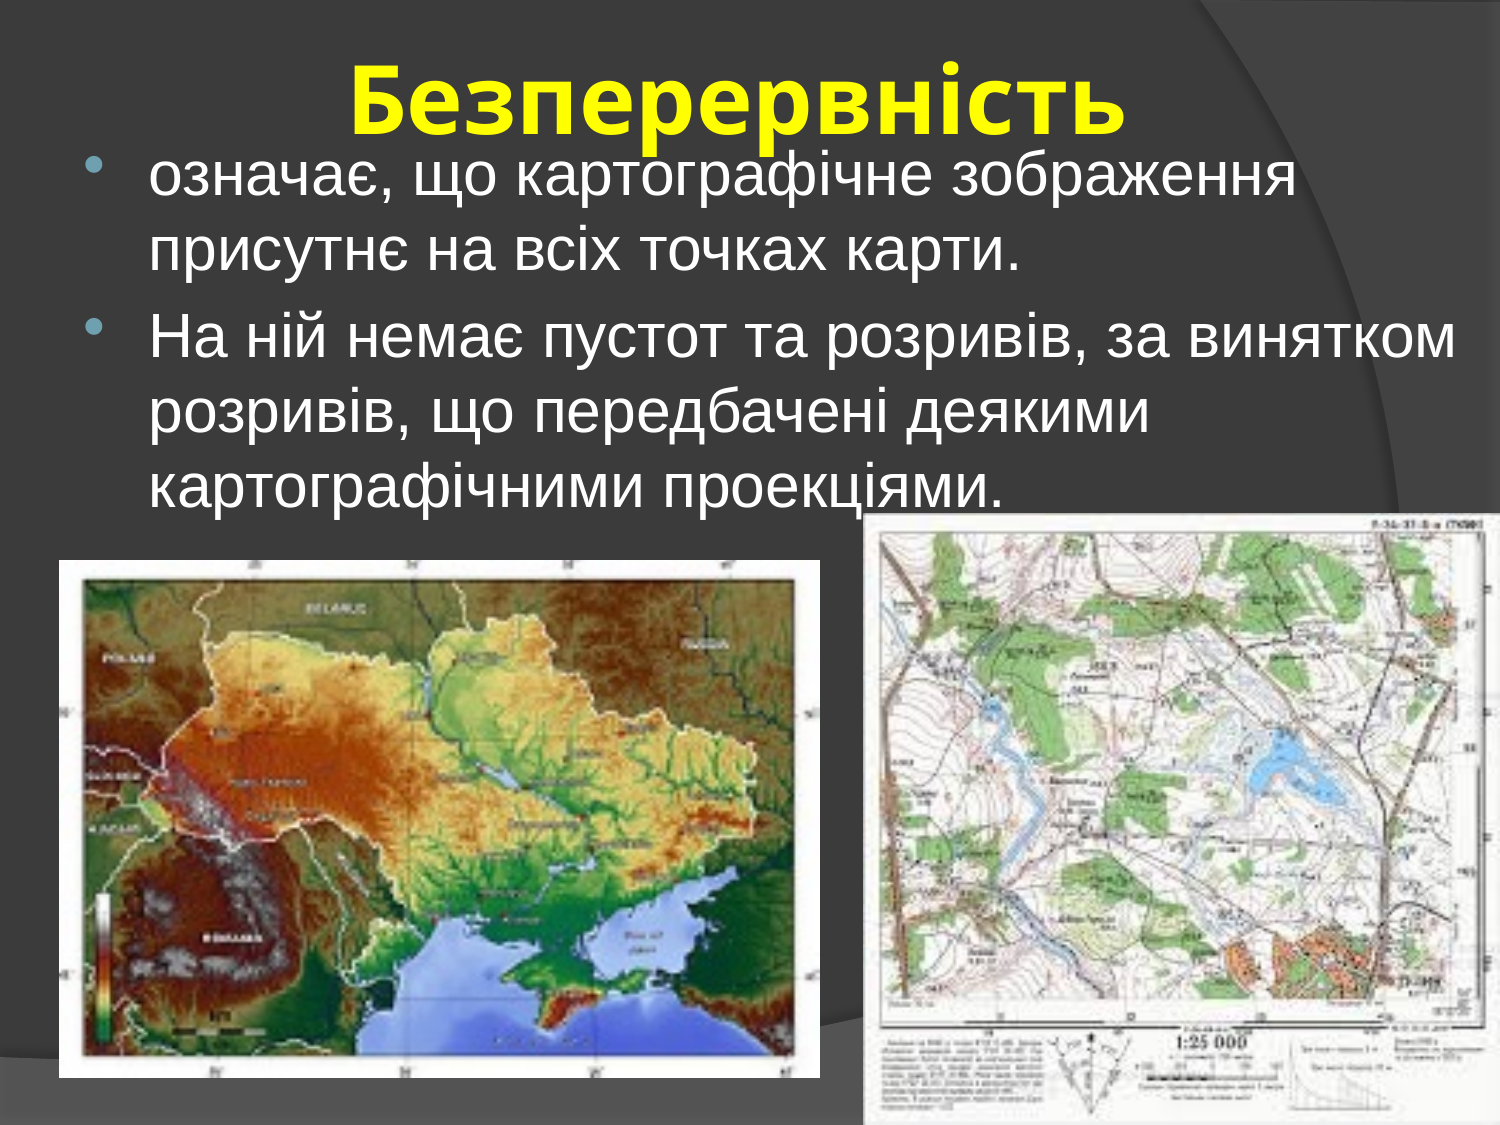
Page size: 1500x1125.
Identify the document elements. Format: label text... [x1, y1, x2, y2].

list означає, що картографічне зображення присутнє на всіх точках карти. На ній немає пустот та розривів, за винятком розривів, що передбачені деякими картографічними проекціями. [64, 125, 1483, 868]
picture [59, 560, 820, 1078]
title Безперервність [124, 2, 1350, 125]
picture [862, 513, 1500, 1125]
